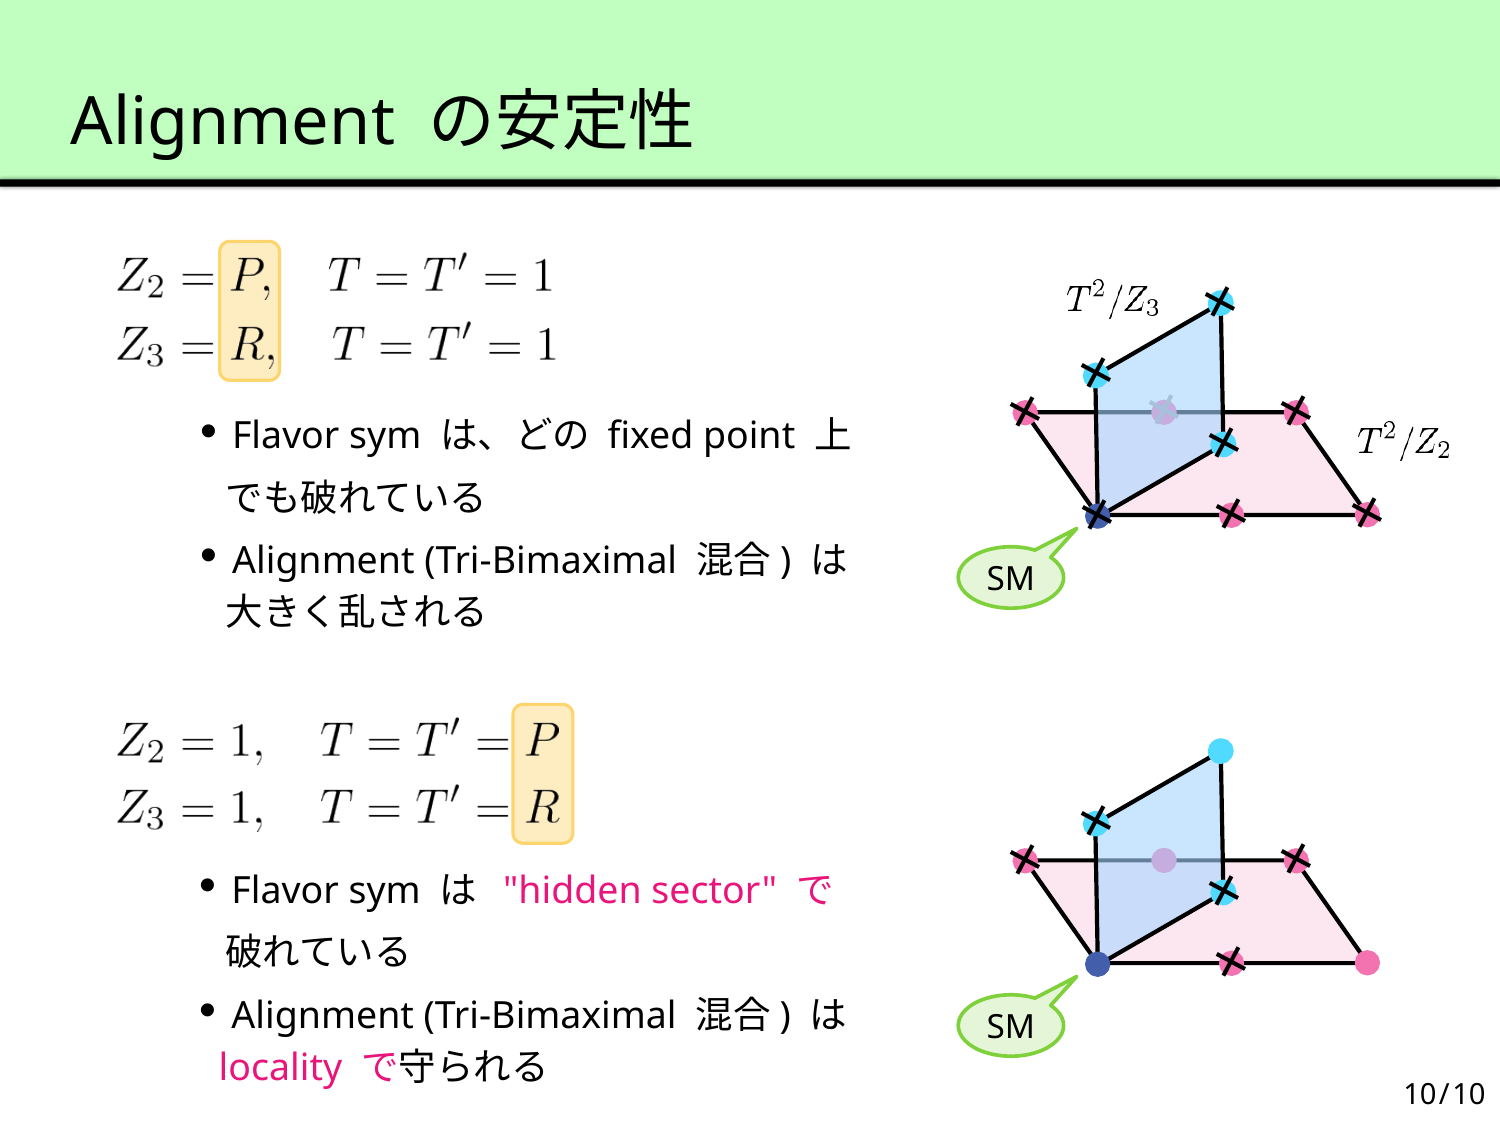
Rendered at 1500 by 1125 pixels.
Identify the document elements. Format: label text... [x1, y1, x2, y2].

text_box Flavor sym は、どの fixed point 上 でも破れている Alignment (Tri-Bimaximal 混合) は 大きく乱される [185, 403, 867, 641]
text_box [215, 308, 284, 319]
picture [116, 321, 556, 369]
text_box [215, 237, 284, 251]
picture [117, 784, 560, 832]
text_box [217, 377, 282, 385]
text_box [958, 256, 1449, 609]
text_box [958, 741, 1377, 1057]
text_box Alignment の安定性 [55, 70, 711, 166]
picture [117, 252, 552, 300]
text_box Flavor sym は "hidden sector" で 破れている Alignment (Tri-Bimaximal 混合) は locality で守られる [184, 858, 862, 1096]
picture [117, 717, 559, 765]
text_box [509, 700, 577, 848]
